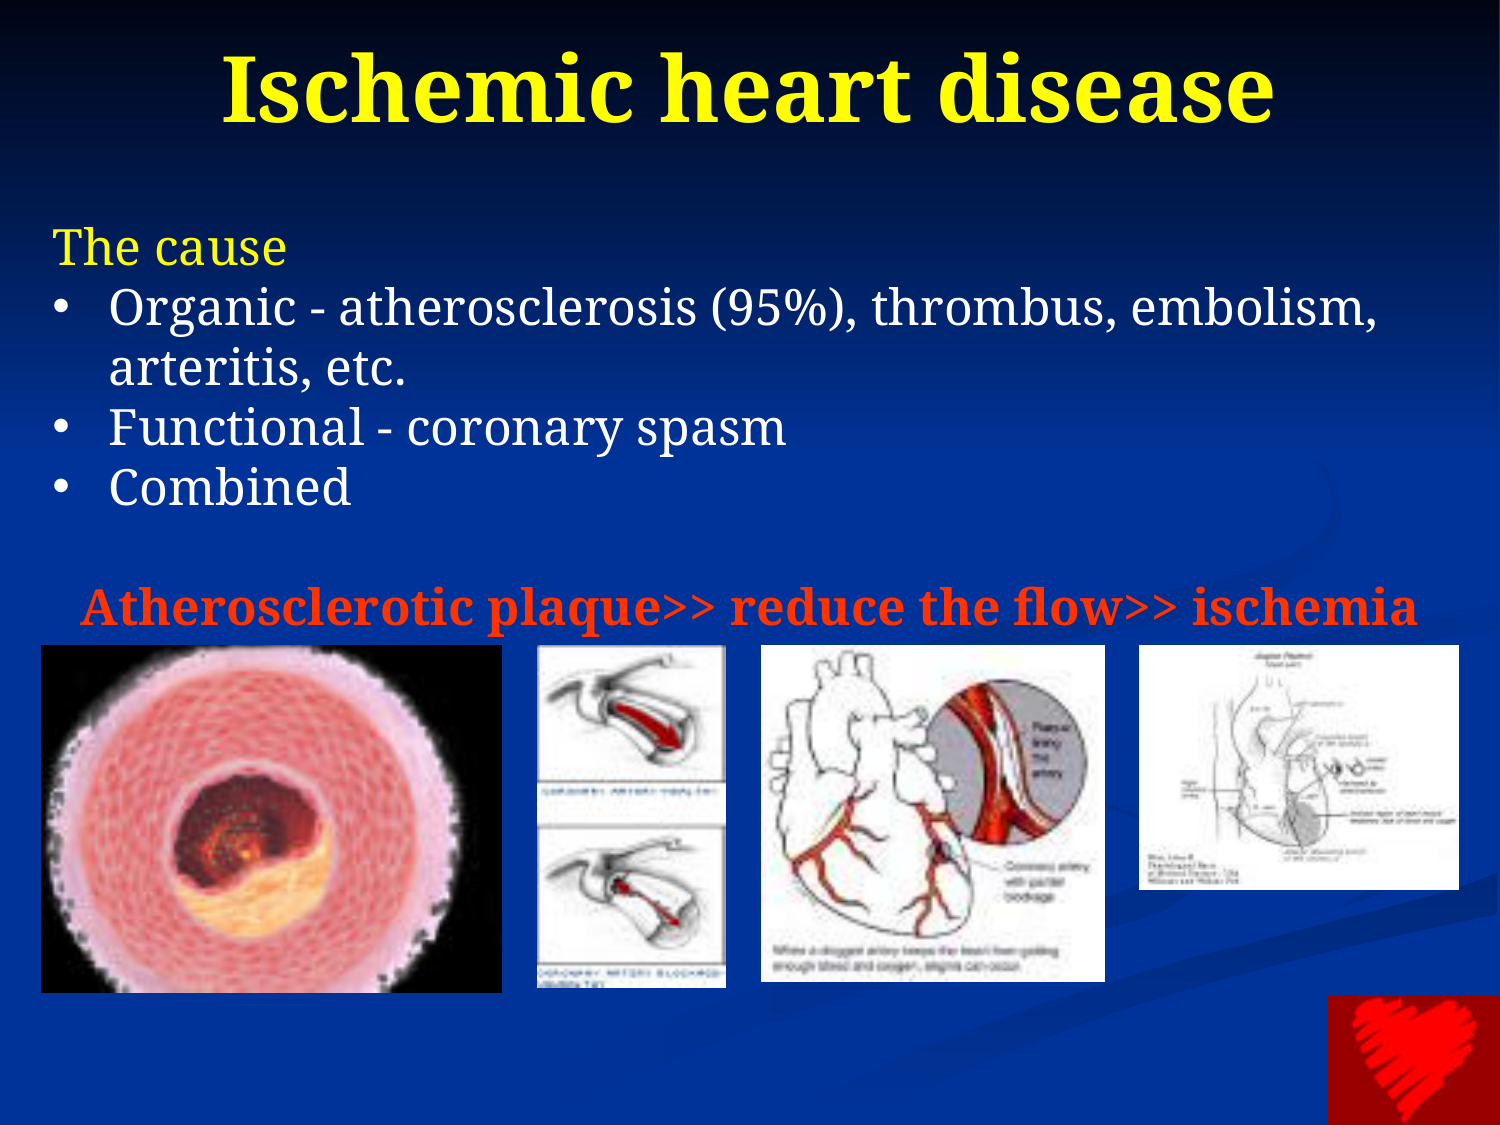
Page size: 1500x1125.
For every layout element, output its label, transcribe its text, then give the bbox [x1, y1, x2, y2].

picture [761, 645, 1105, 982]
picture [40, 644, 503, 993]
picture [537, 645, 726, 988]
picture [1328, 996, 1500, 1125]
picture [1139, 644, 1459, 890]
text_box The cause Organic - atherosclerosis (95%), thrombus, embolism, arteritis, etc. Functional - coronary spasm Combined Atherosclerotic plaque>> reduce the flow>> ischemia [37, 207, 1463, 643]
title Ischemic heart disease [0, 0, 1500, 173]
